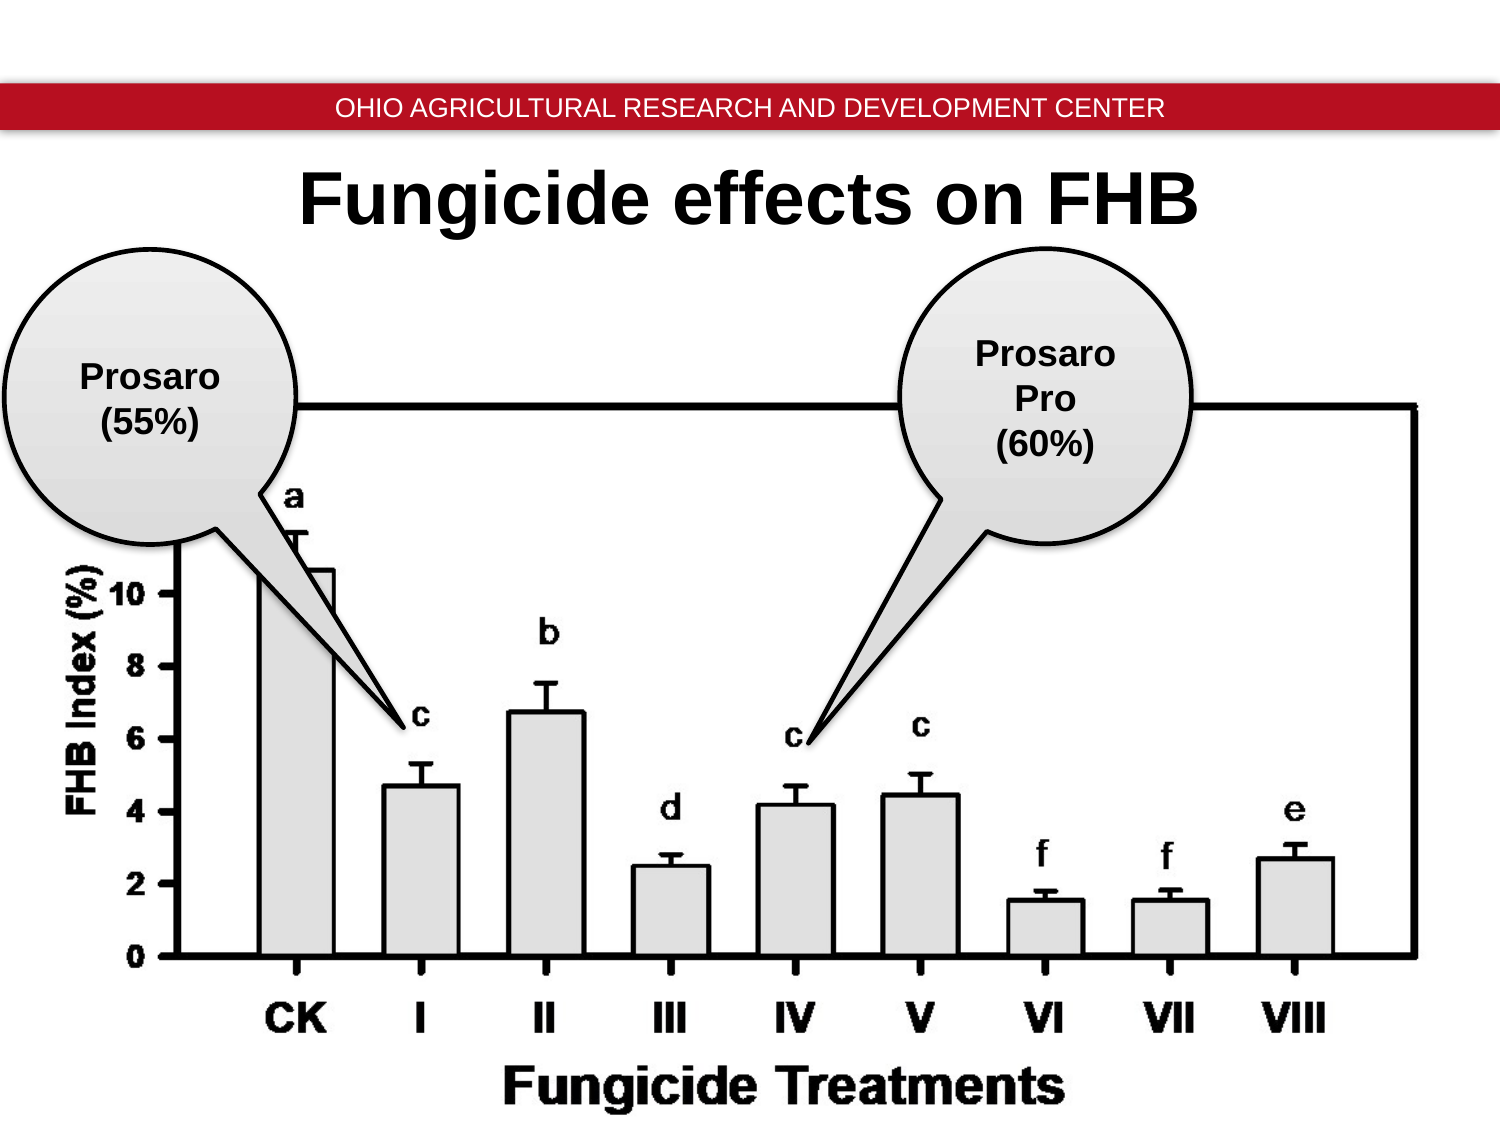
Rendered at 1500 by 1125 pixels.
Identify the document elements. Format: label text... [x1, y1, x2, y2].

text_box Prosaro (55%) [3, 248, 296, 504]
text_box Fungicide effects on FHB [199, 142, 1301, 248]
picture [53, 377, 1447, 1124]
text_box Prosaro Pro (60%) [900, 247, 1191, 376]
